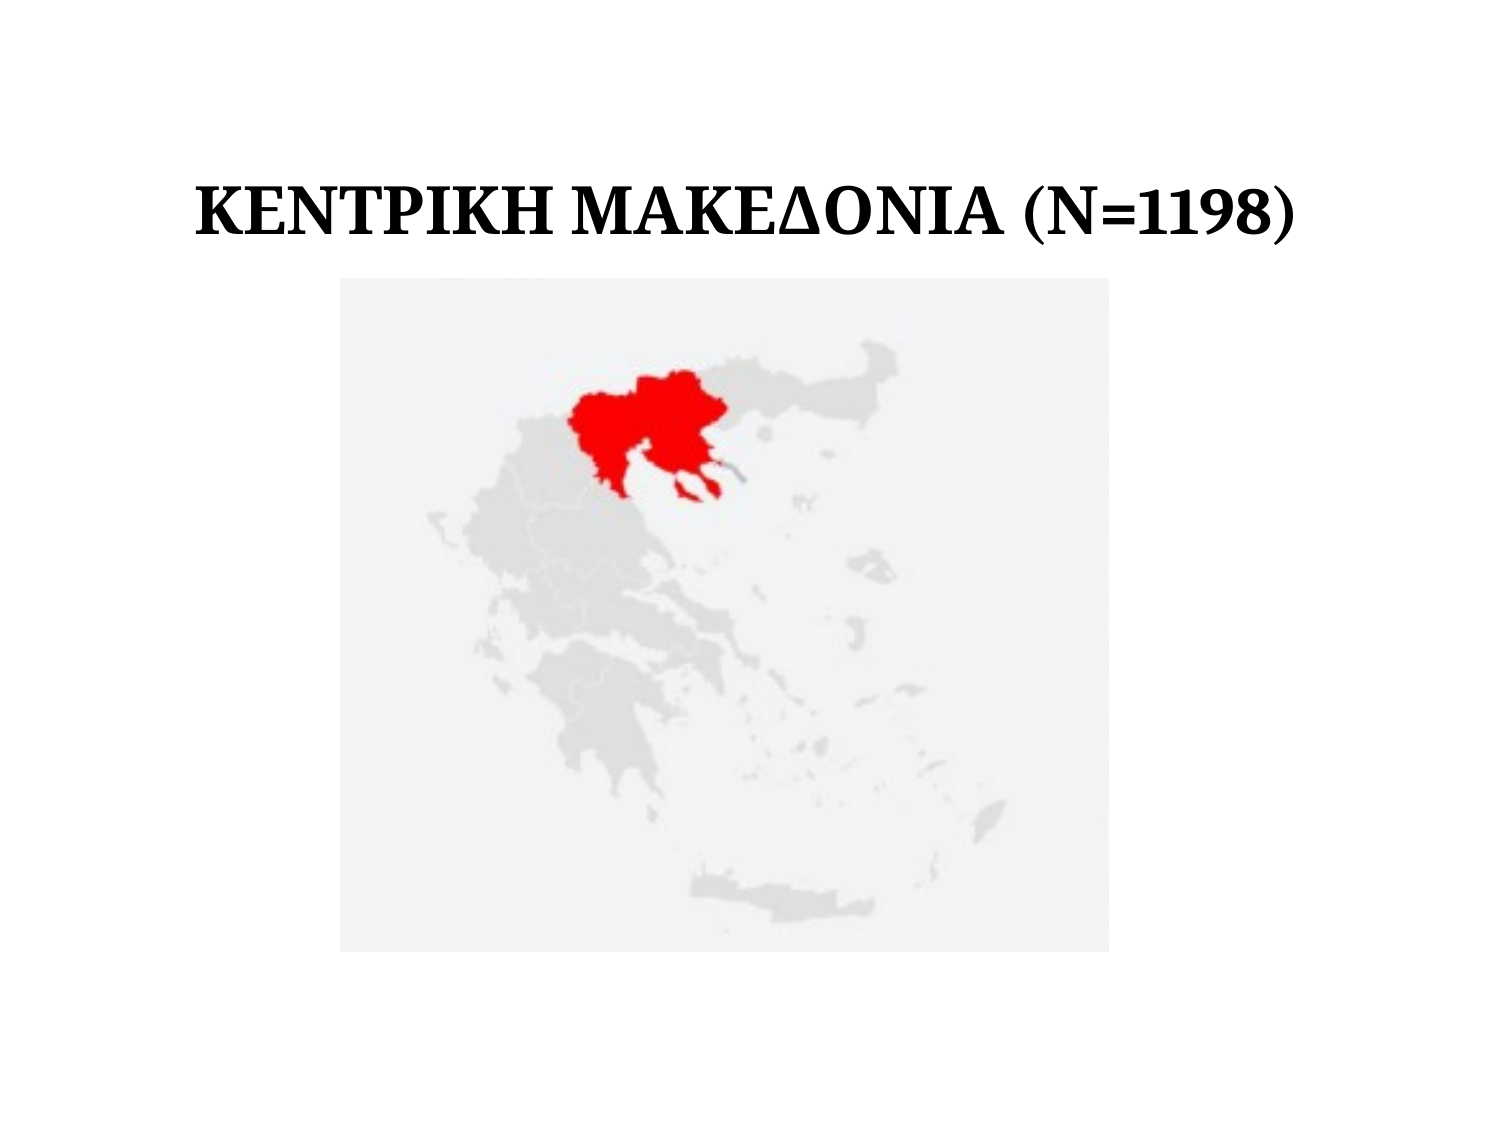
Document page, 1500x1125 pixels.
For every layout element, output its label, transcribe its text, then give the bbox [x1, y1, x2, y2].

text_box ΚΕΝΤΡΙΚΗ ΜΑΚΕΔΟΝΙΑ (Ν=1198) [179, 160, 1315, 256]
picture [340, 278, 1109, 953]
